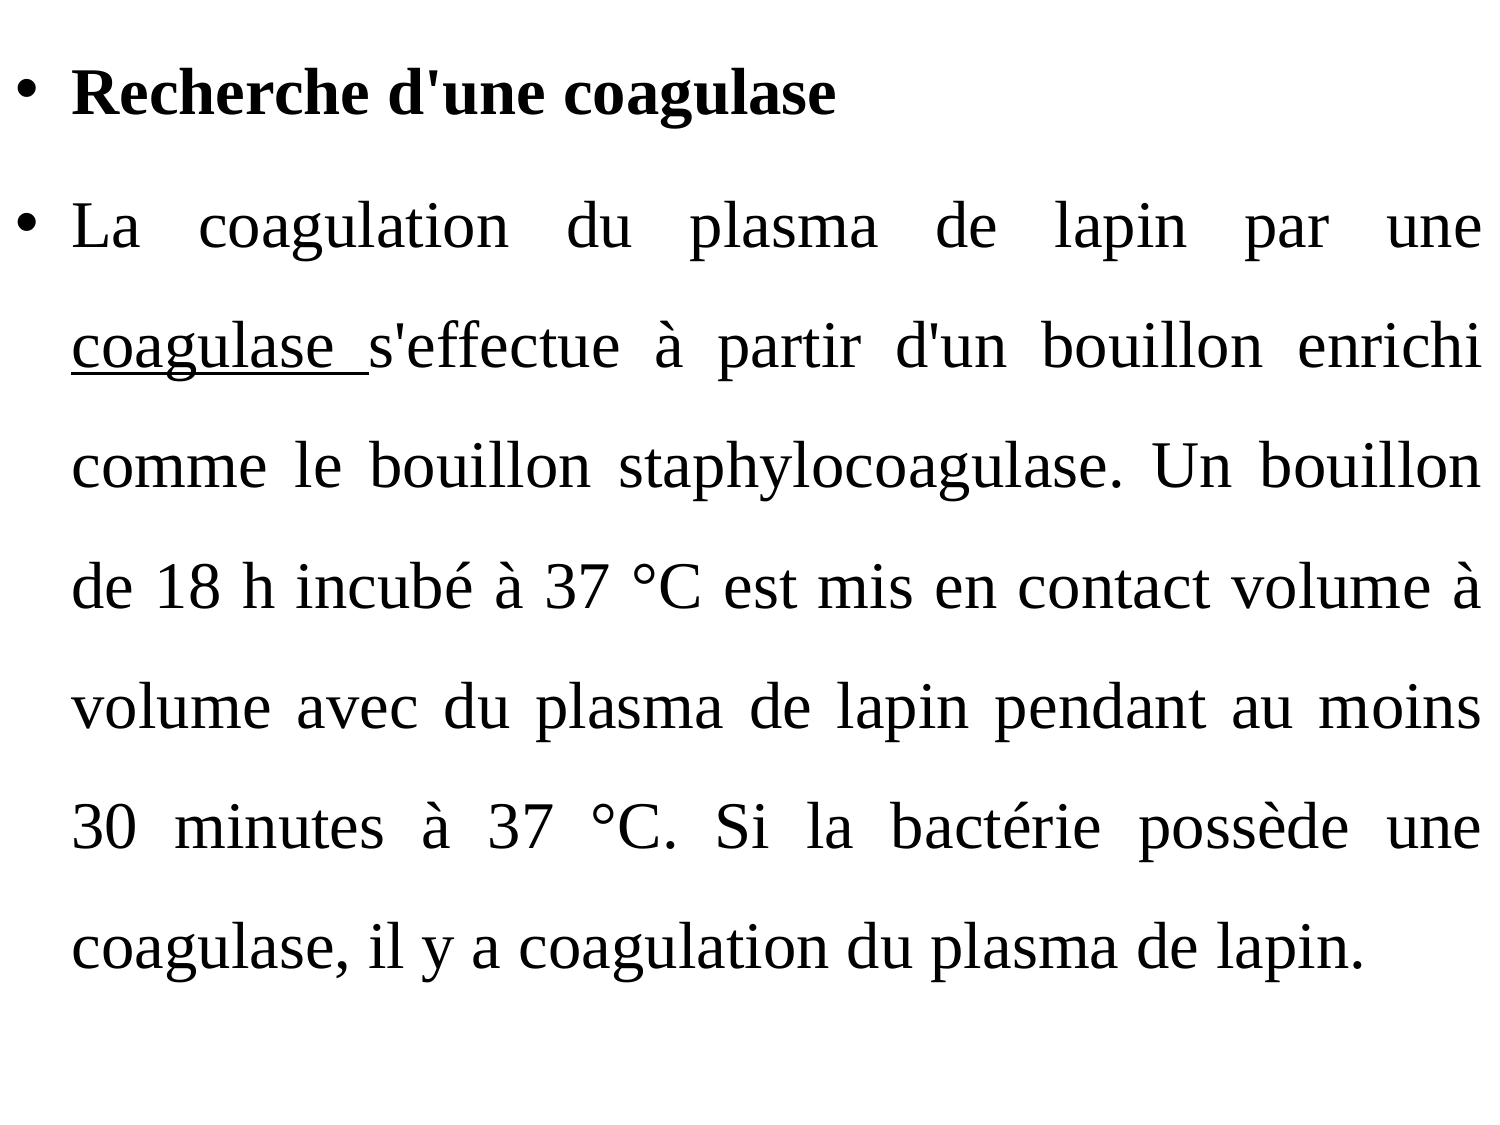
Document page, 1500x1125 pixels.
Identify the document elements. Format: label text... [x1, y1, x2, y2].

list Recherche d'une coagulase La coagulation du plasma de lapin par une coagulase s'effectue à partir d'un bouillon enrichi comme le bouillon staphylocoagulase. Un bouillon de 18 h incubé à 37 °C est mis en contact volume à volume avec du plasma de lapin pendant au moins 30 minutes à 37 °C. Si la bactérie possède une coagulase, il y a coagulation du plasma de lapin. [0, 0, 1500, 1106]
